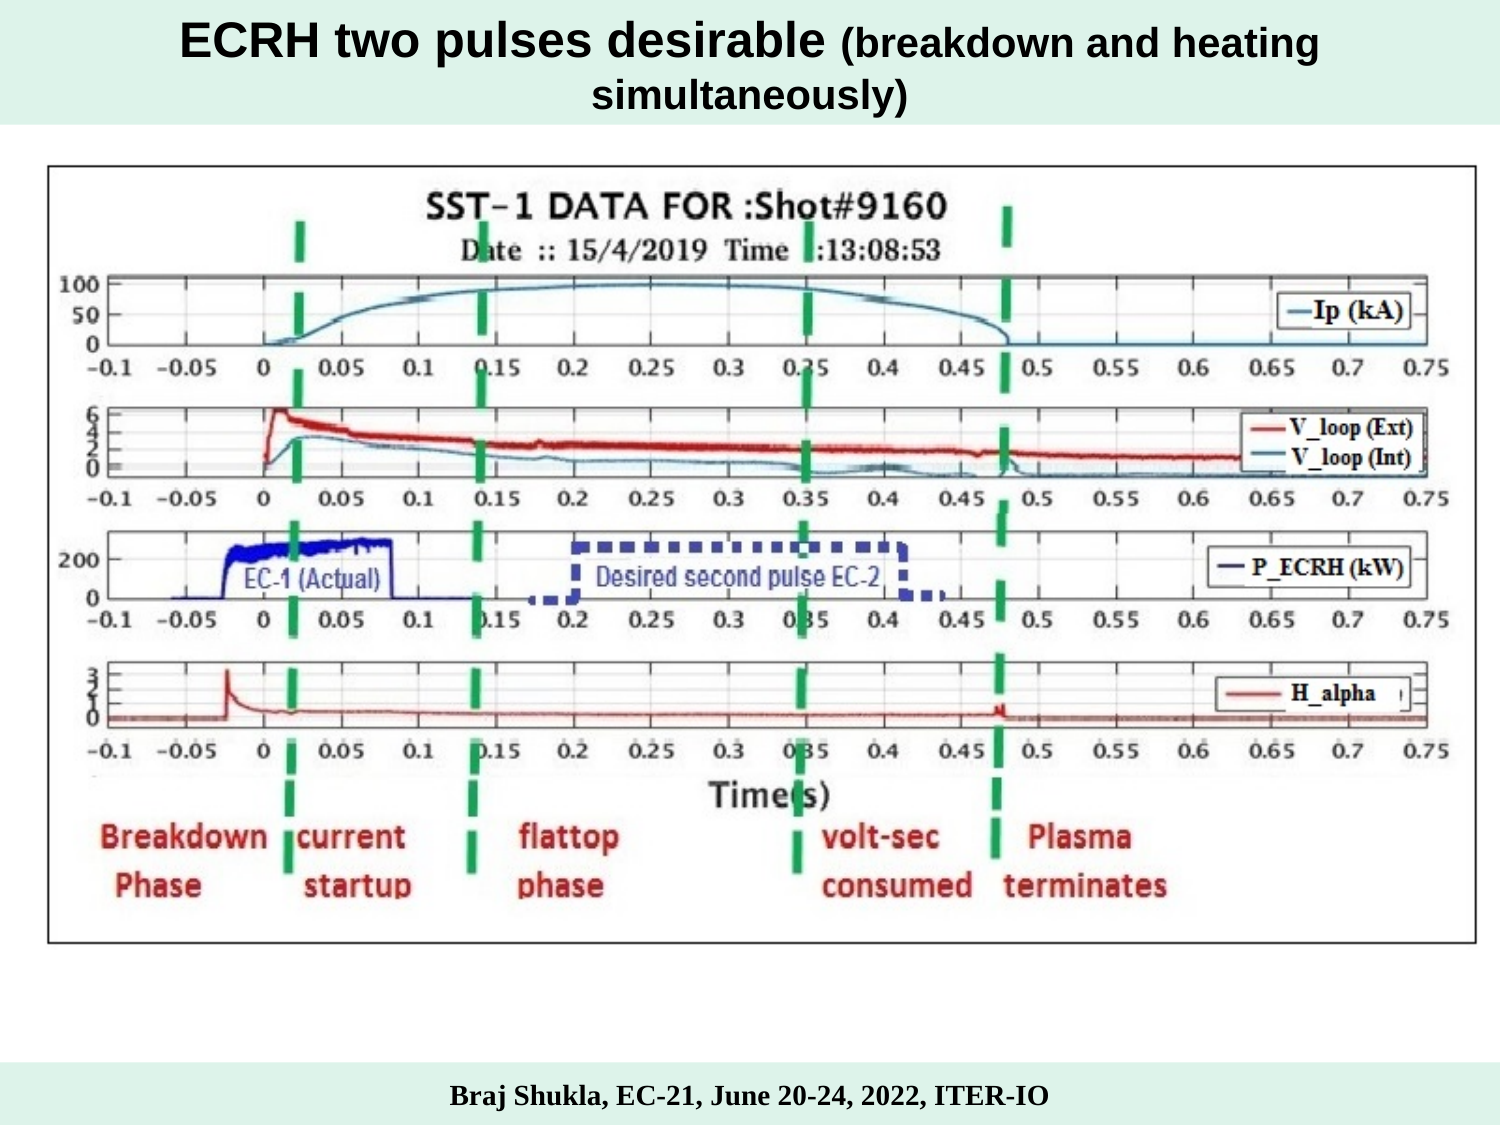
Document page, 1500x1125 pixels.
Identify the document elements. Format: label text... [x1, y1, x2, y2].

text_box ECRH two pulses desirable (breakdown and heating simultaneously) [0, 0, 1500, 125]
text_box Braj Shukla, EC-21, June 20-24, 2022, ITER-IO [0, 1062, 1500, 1125]
picture [43, 162, 1479, 951]
